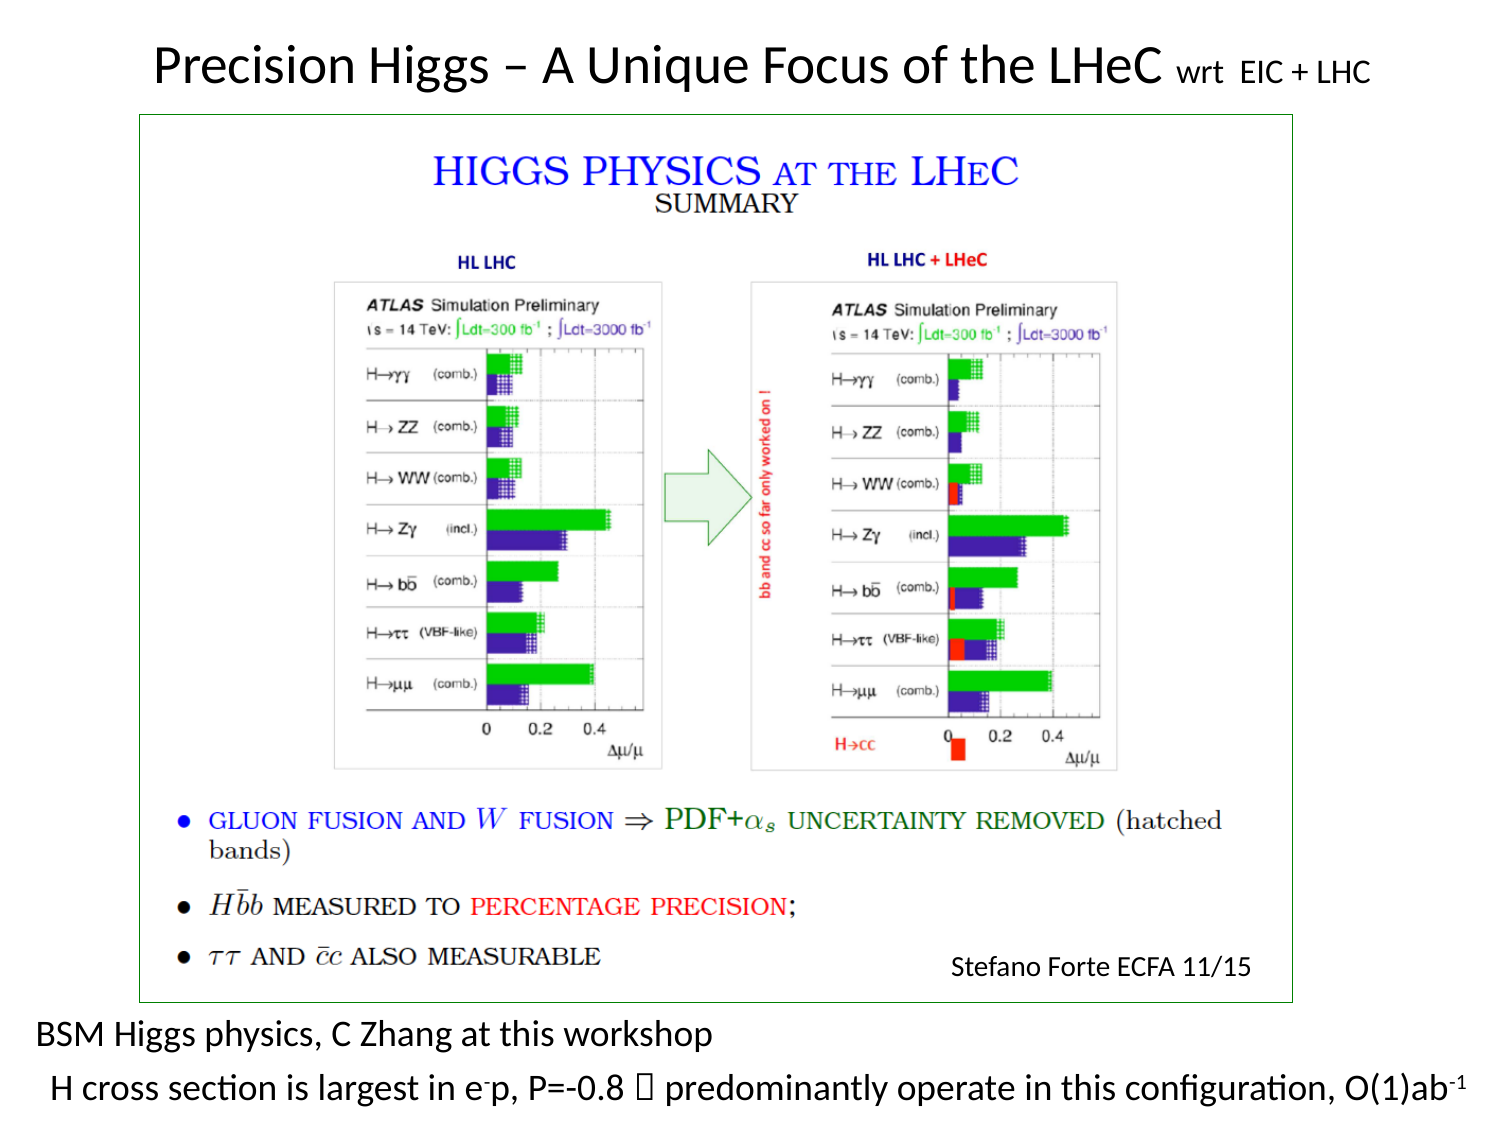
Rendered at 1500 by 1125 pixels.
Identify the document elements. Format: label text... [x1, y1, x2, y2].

picture [139, 114, 1293, 1003]
text_box BSM Higgs physics, C Zhang at this workshop [20, 1001, 729, 1061]
text_box H cross section is largest in e-p, P=-0.8  predominantly operate in this configuration, O(1)ab-1 [35, 1055, 1482, 1116]
title Precision Higgs – A Unique Focus of the LHeC wrt EIC + LHC [47, 8, 1478, 115]
